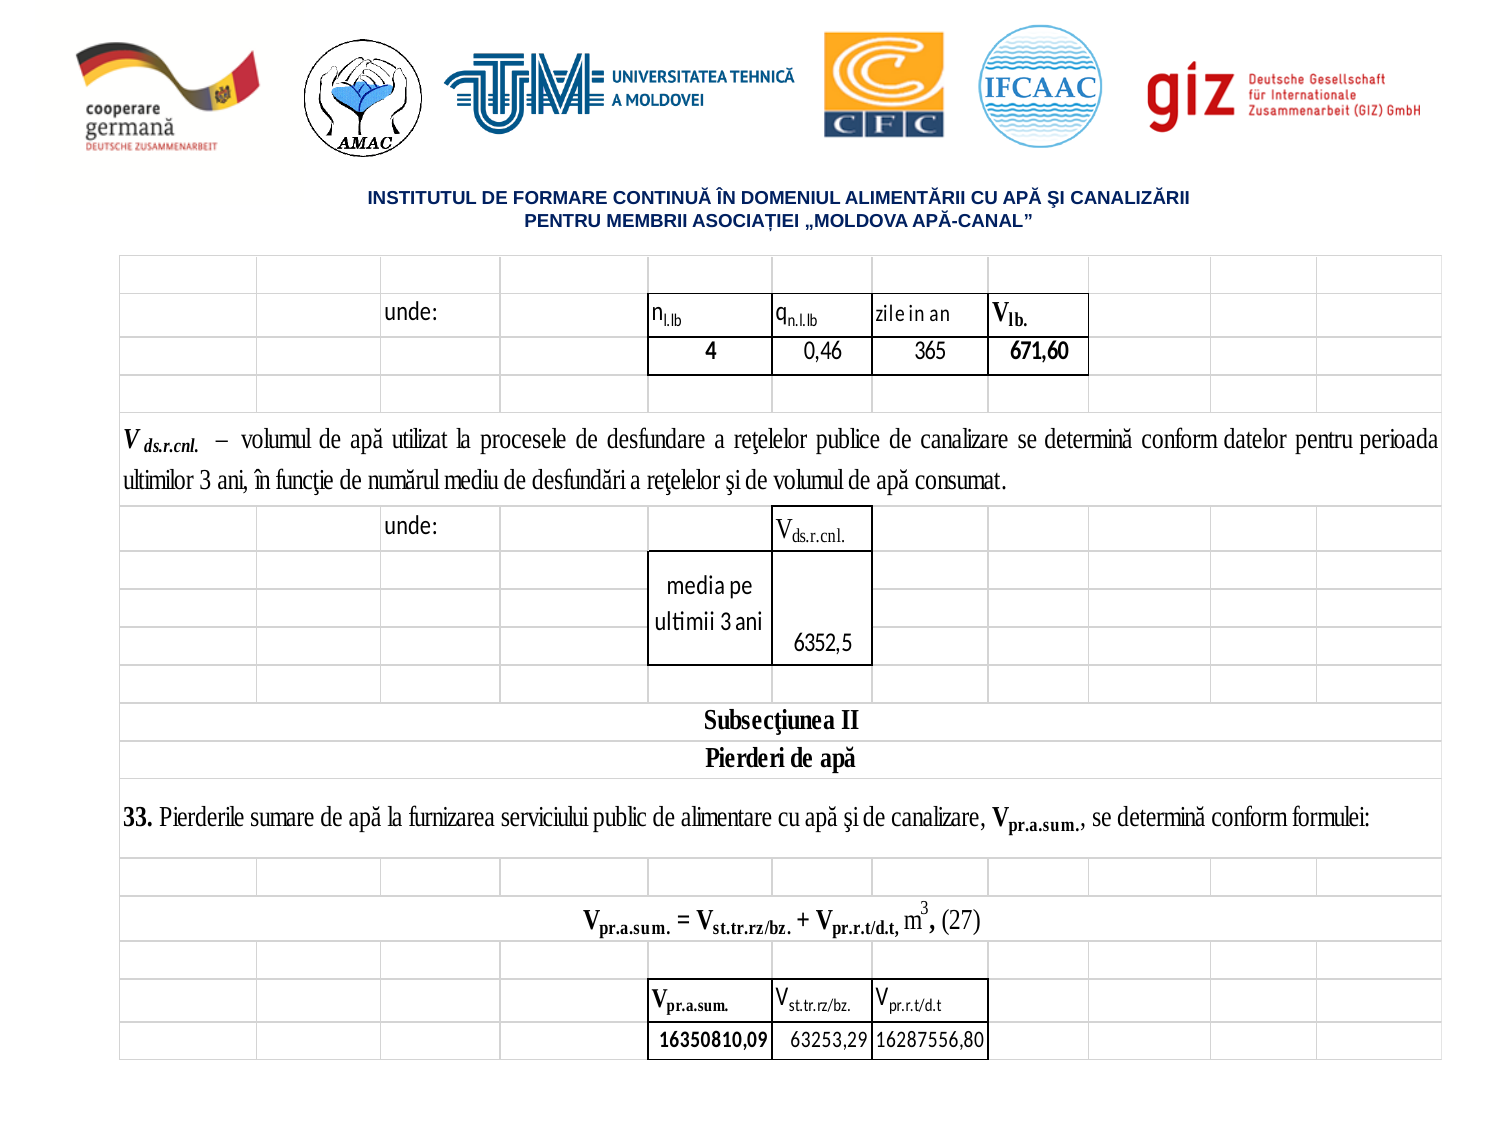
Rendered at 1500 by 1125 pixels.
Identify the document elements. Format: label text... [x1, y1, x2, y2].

picture [434, 47, 800, 140]
text_box INSTITUTUL DE FORMARE CONTINUĂ ÎN DOMENIUL ALIMENTĂRII CU APĂ ŞI CANALIZĂRII PENTRU MEMBRII ASOCIAȚIEI „MOLDOVA APĂ-CANAL” [190, 128, 1366, 239]
picture [1136, 55, 1435, 147]
picture [970, 16, 1109, 154]
picture [35, 0, 422, 205]
picture [822, 23, 948, 149]
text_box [118, 254, 1444, 1062]
